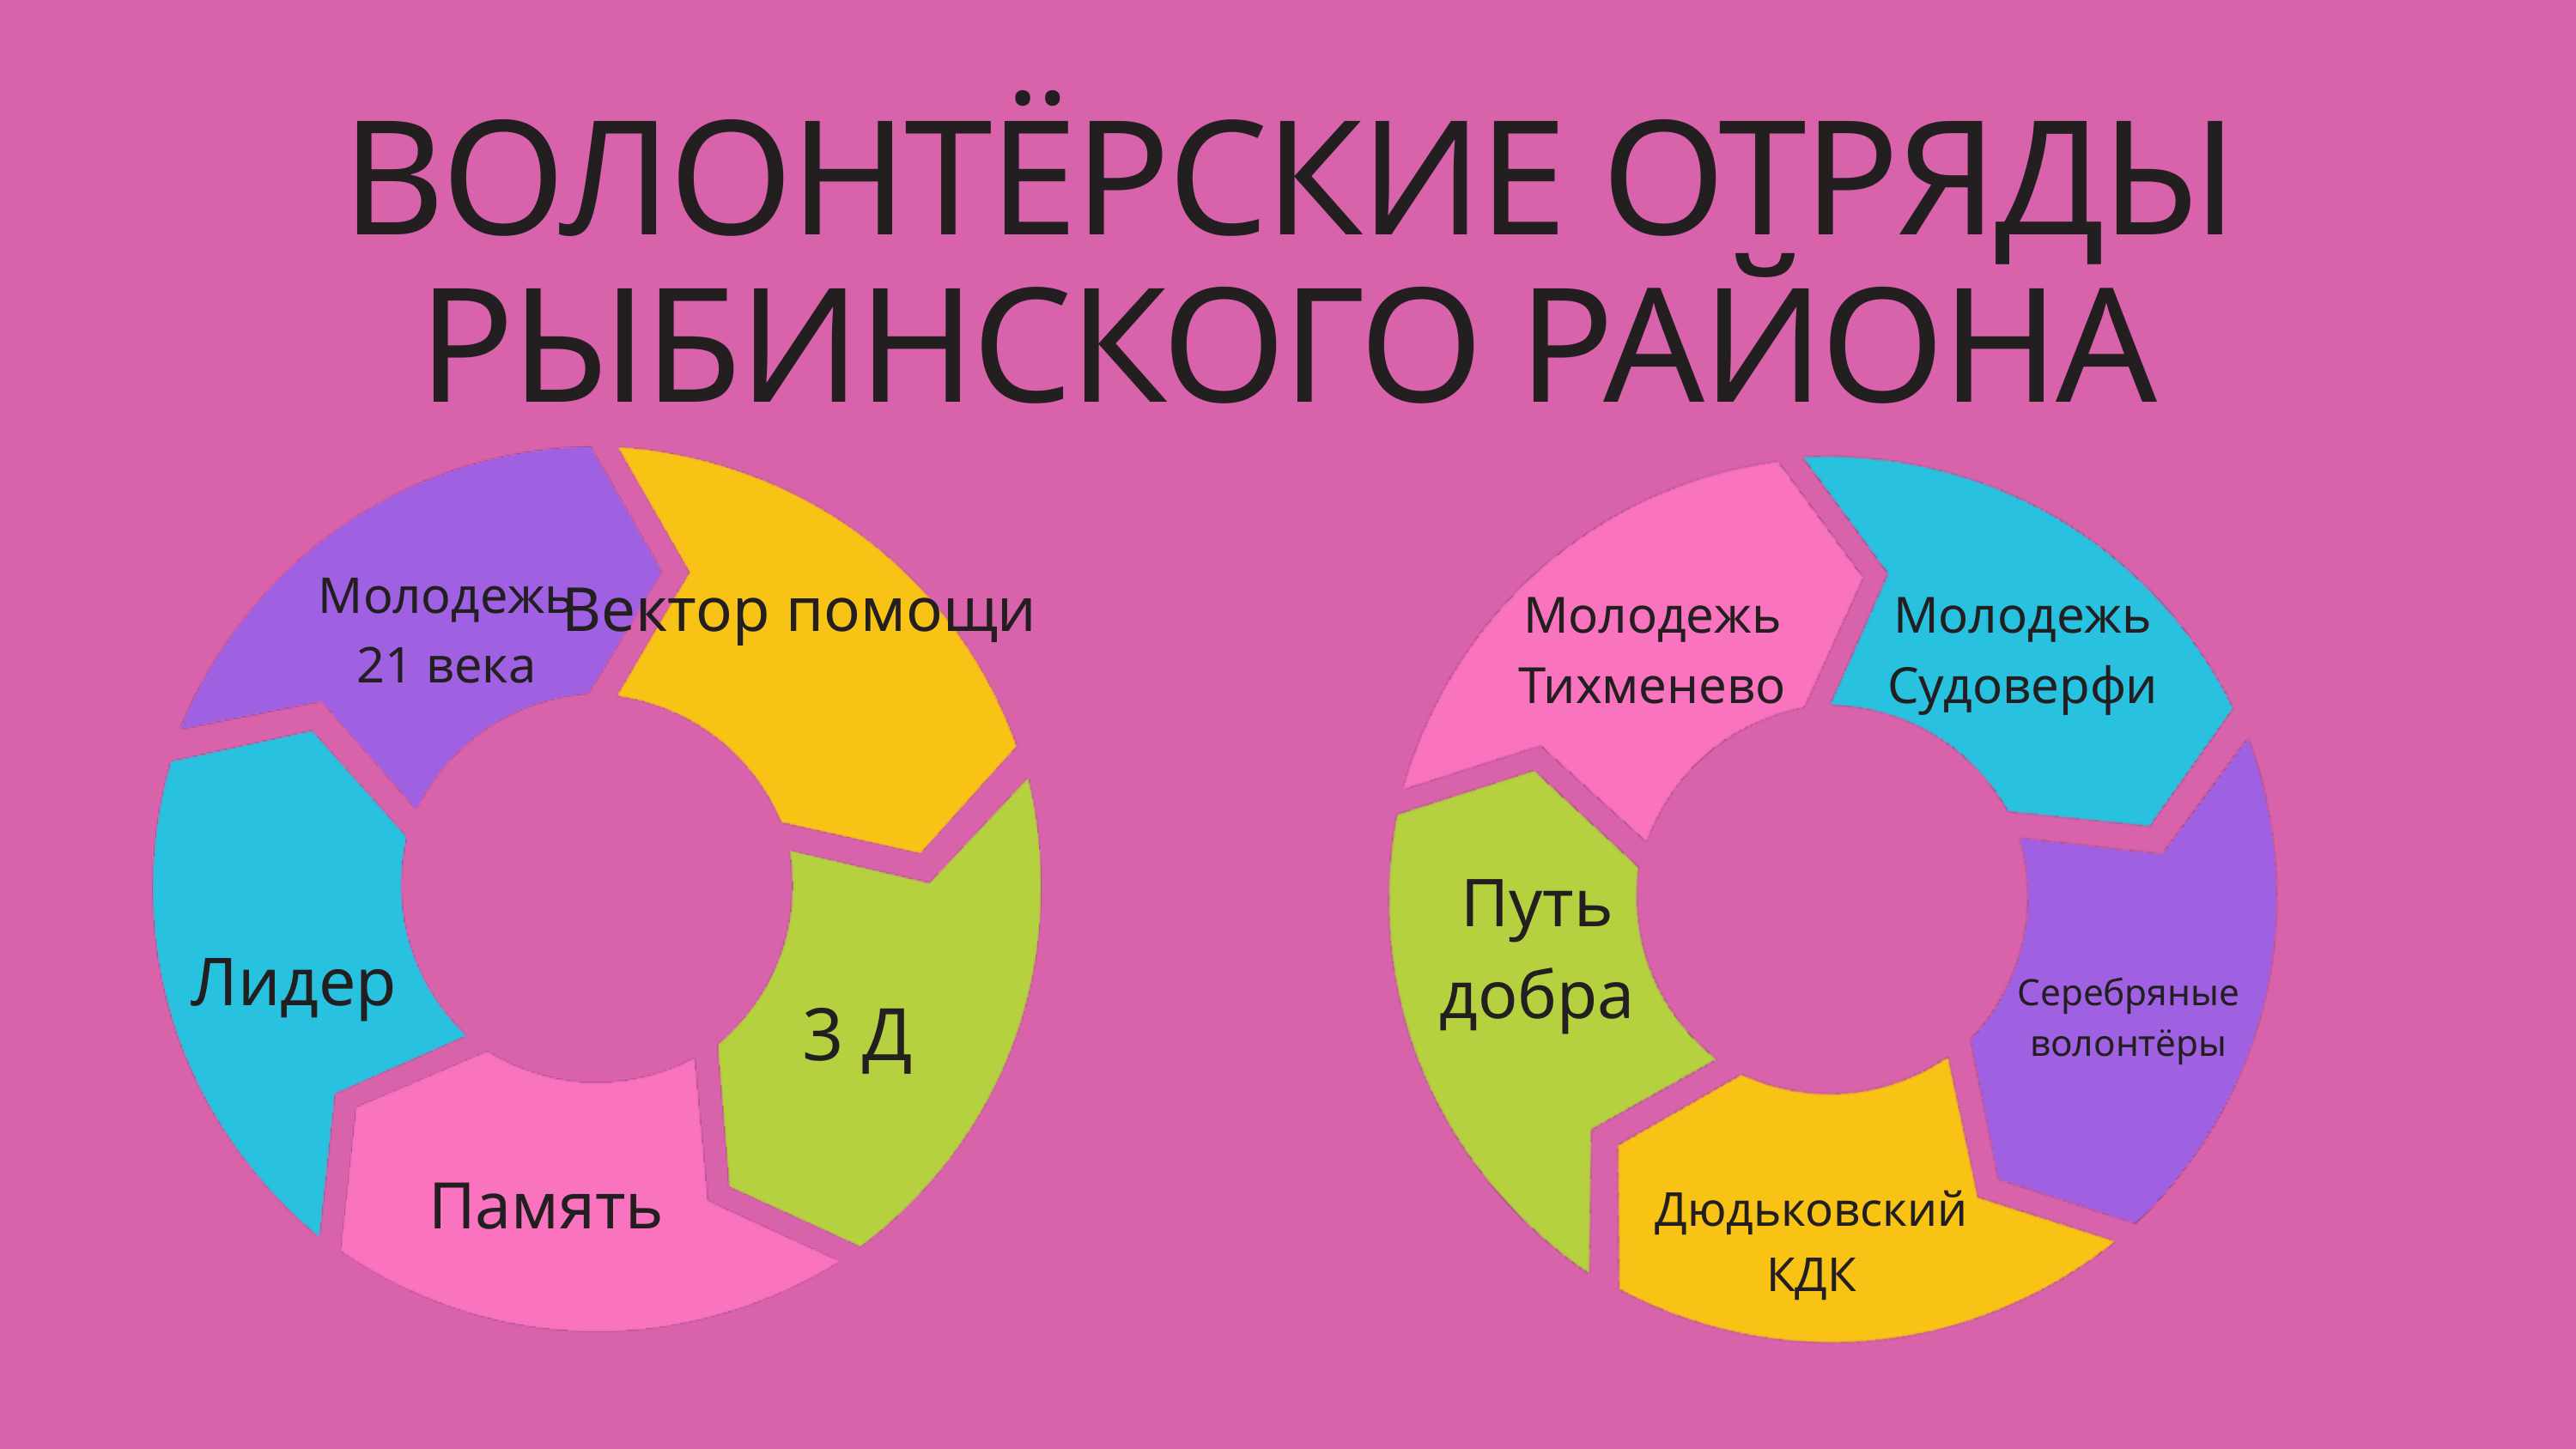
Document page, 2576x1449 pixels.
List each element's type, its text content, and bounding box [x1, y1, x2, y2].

text_box ВОЛОНТЁРСКИЕ ОТРЯДЫ РЫБИНСКОГО РАЙОНА [275, 100, 2301, 434]
picture [144, 439, 1054, 1343]
picture [1193, 434, 2469, 1449]
